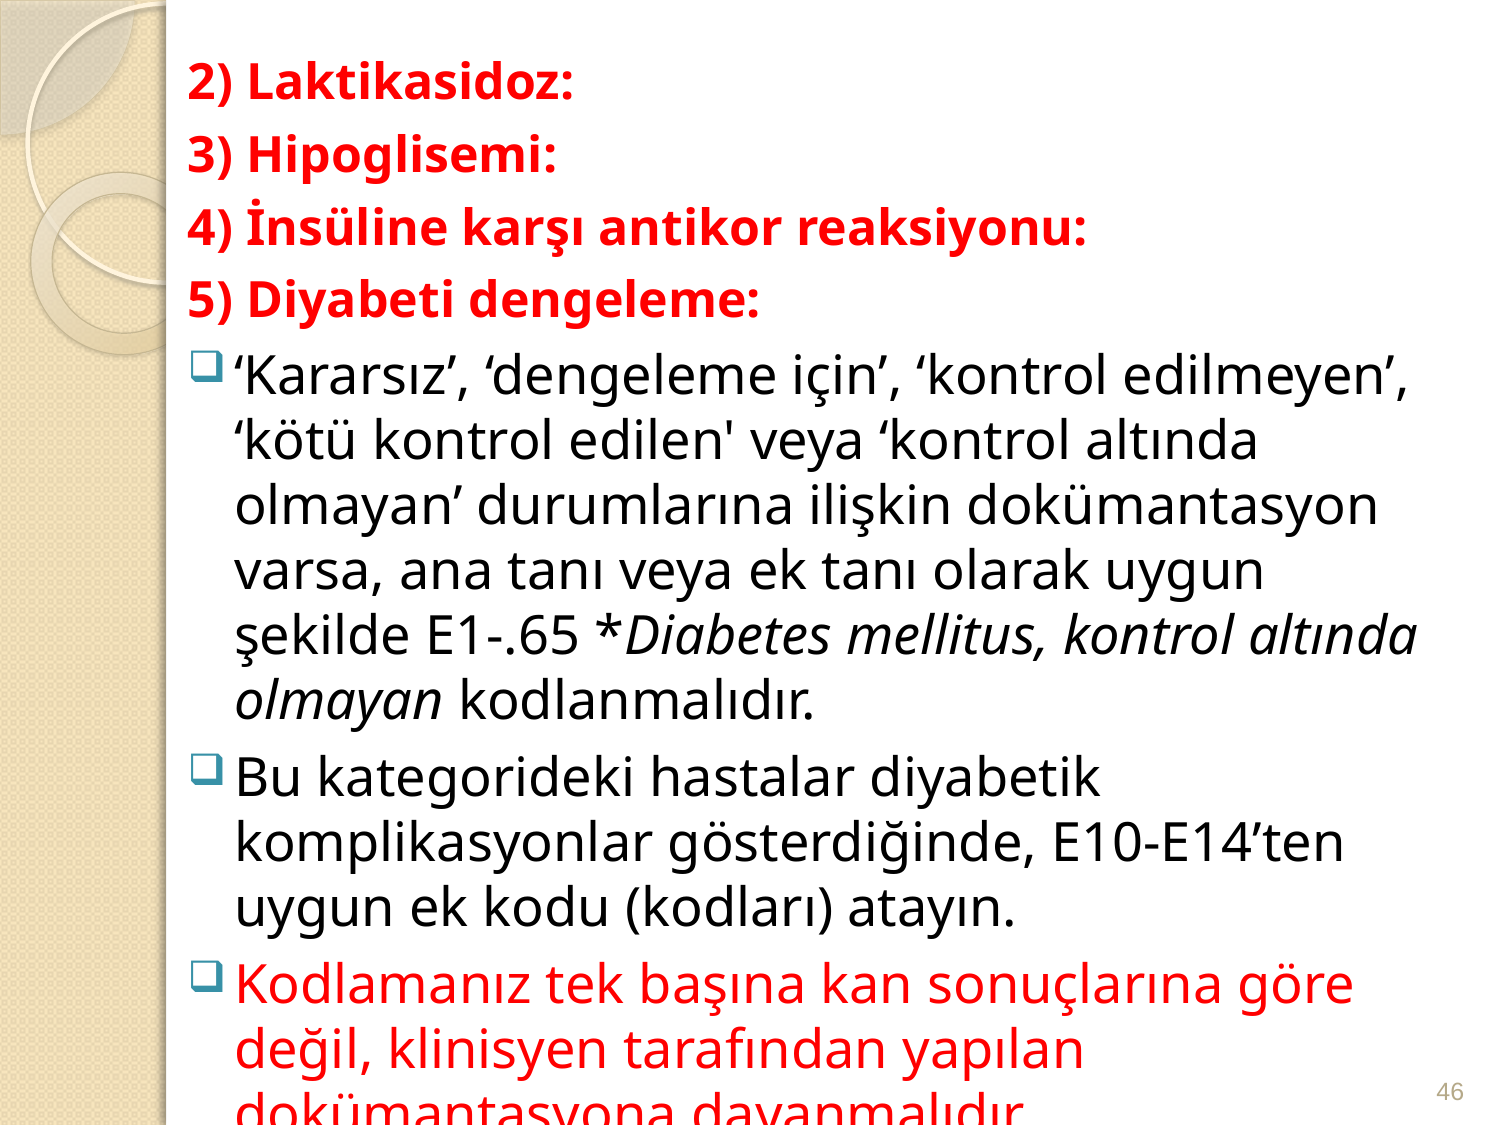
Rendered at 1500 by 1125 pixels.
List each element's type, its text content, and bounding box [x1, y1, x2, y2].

slide_number 46 [1413, 1034, 1488, 1113]
list 2) Laktikasidoz: 3) Hipoglisemi: 4) İnsüline karşı antikor reaksiyonu: 5) Diyabeti dengeleme: ‘Kararsız’, ‘dengeleme için’, ‘kontrol edilmeyen’, ‘kötü kontrol edilen' veya ‘kontrol altında olmayan’ durumlarına ilişkin dokümantasyon varsa, ana tanı veya ek tanı olarak uygun şekilde E1-.65 *Diabetes mellitus, kontrol altında olmayan kodlanmalıdır. Bu kategorideki hastalar diyabetik komplikasyonlar gösterdiğinde, E10-E14’ten uygun ek kodu (kodları) atayın. Kodlamanız tek başına kan sonuçlarına göre değil, klinisyen tarafından yapılan dokümantasyona dayanmalıdır [159, 42, 1471, 1094]
